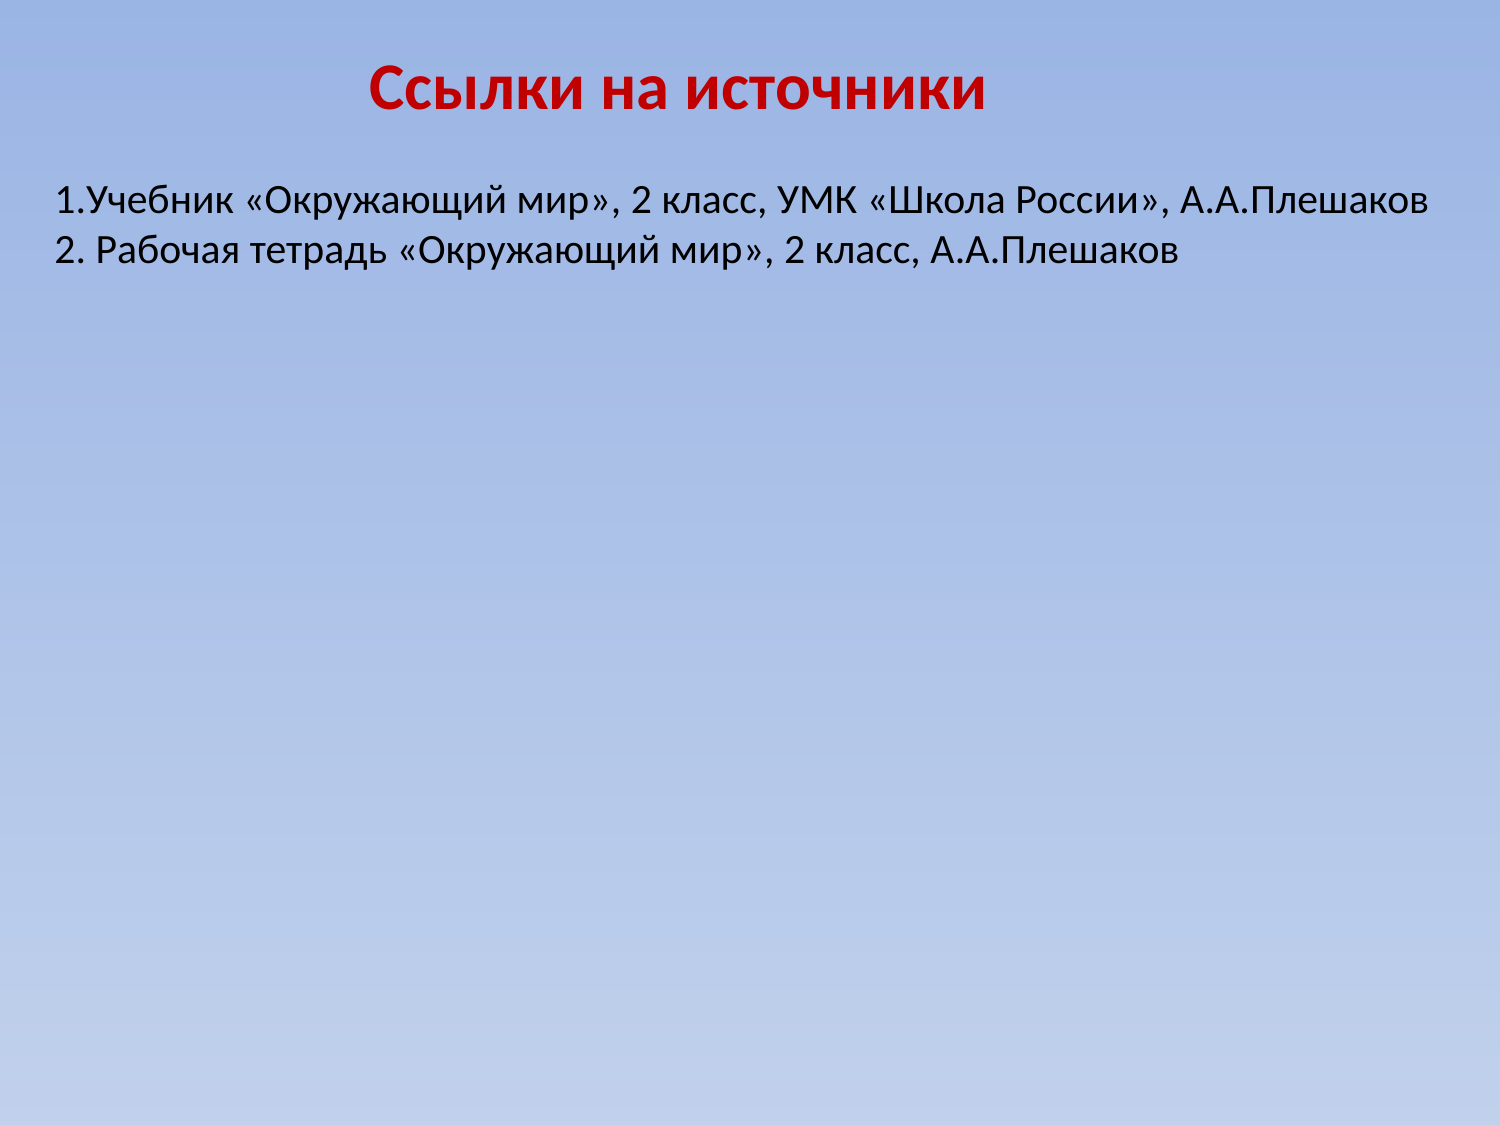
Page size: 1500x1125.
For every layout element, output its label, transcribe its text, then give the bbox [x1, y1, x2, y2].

text_box Ссылки на источники [354, 35, 1004, 130]
text_box 1.Учебник «Окружающий мир», 2 класс, УМК «Школа России», А.А.Плешаков 2. Рабочая тетрадь «Окружающий мир», 2 класс, А.А.Плешаков [39, 163, 1446, 279]
